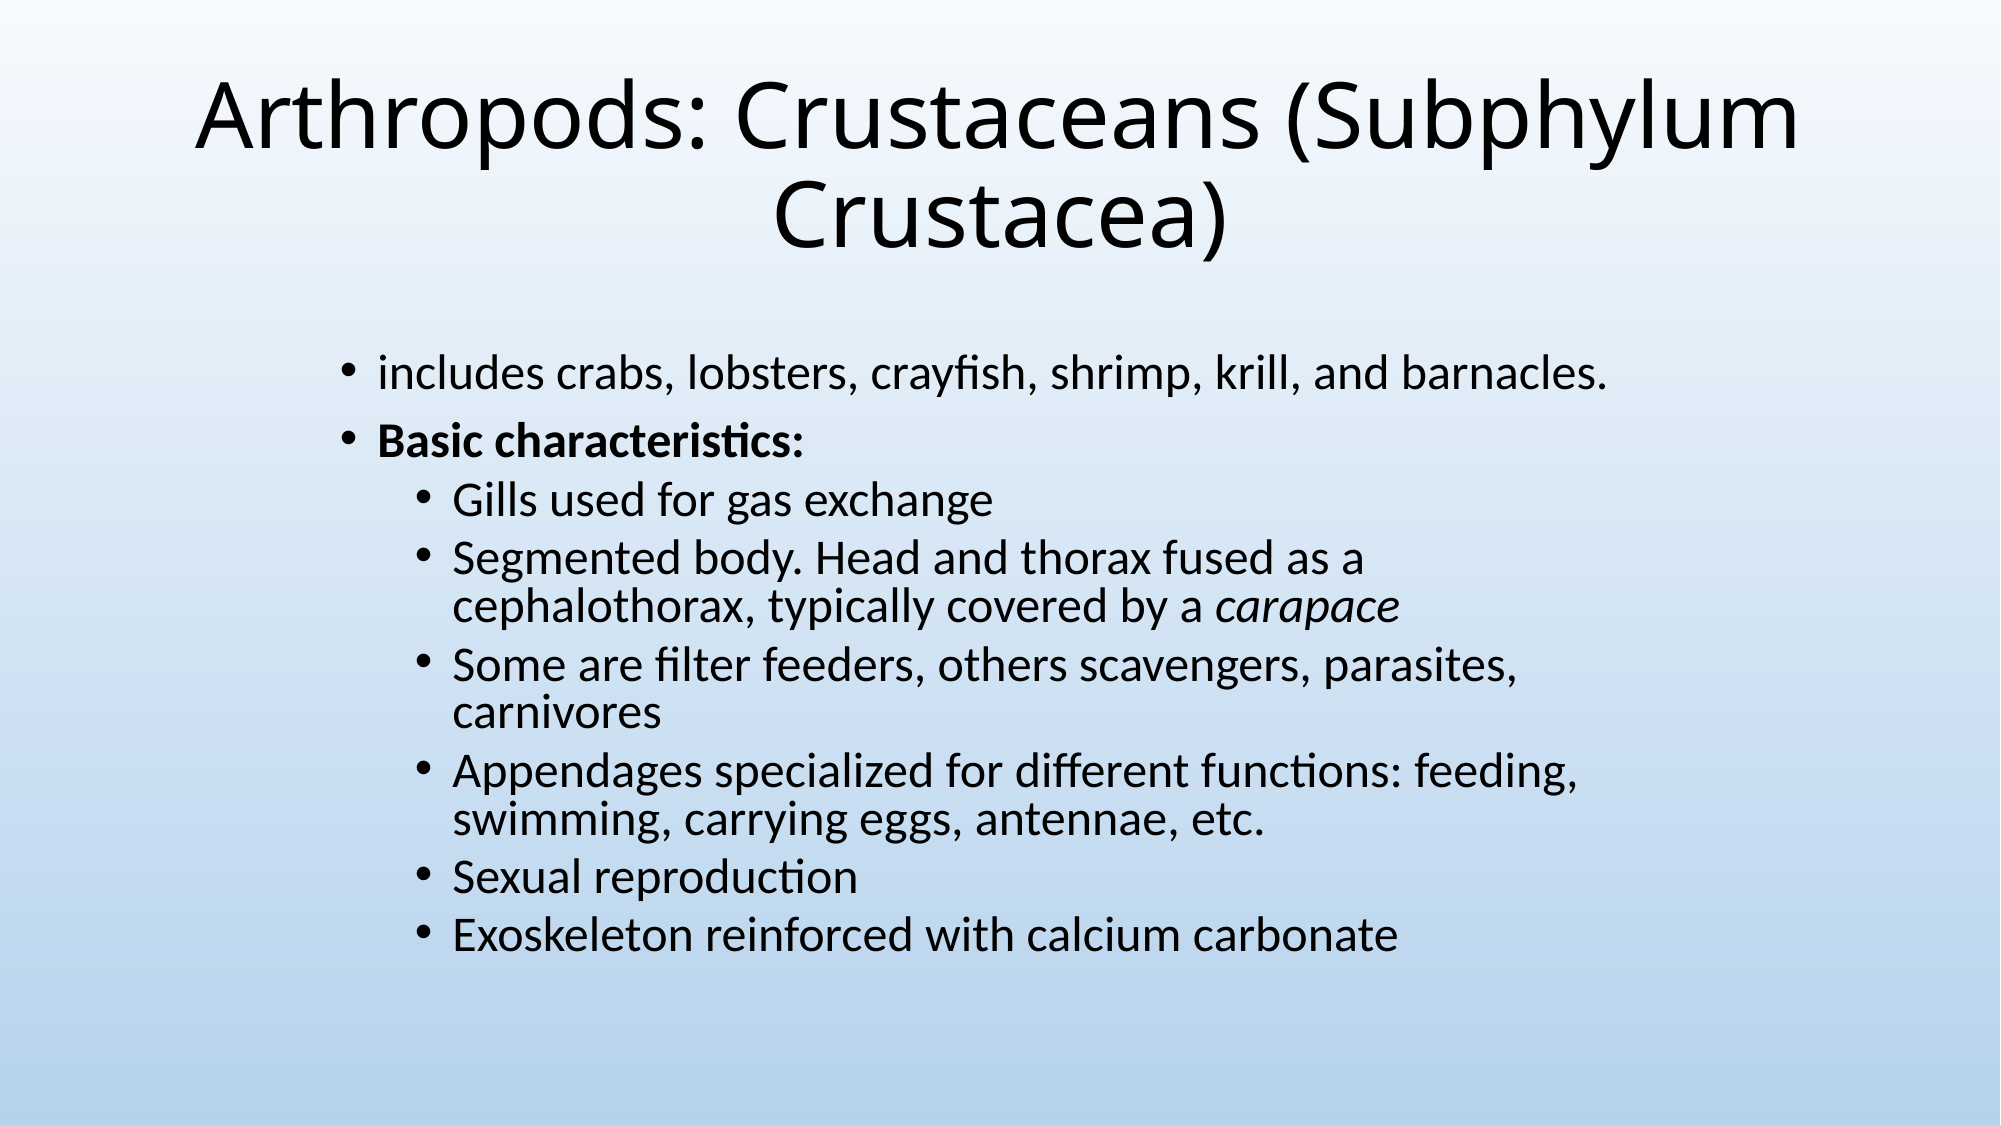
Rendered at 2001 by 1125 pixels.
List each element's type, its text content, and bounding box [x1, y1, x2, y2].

title Arthropods: Crustaceans (Subphylum Crustacea) [137, 59, 1863, 278]
list includes crabs, lobsters, crayfish, shrimp, krill, and barnacles. Basic characteristics: Gills used for gas exchange Segmented body. Head and thorax fused as a cephalothorax, typically covered by a carapace Some are filter feeders, others scavengers, parasites, carnivores Appendages specialized for different functions: feeding, swimming, carrying eggs, antennae, etc. Sexual reproduction Exoskeleton reinforced with calcium carbonate [324, 262, 1675, 1100]
